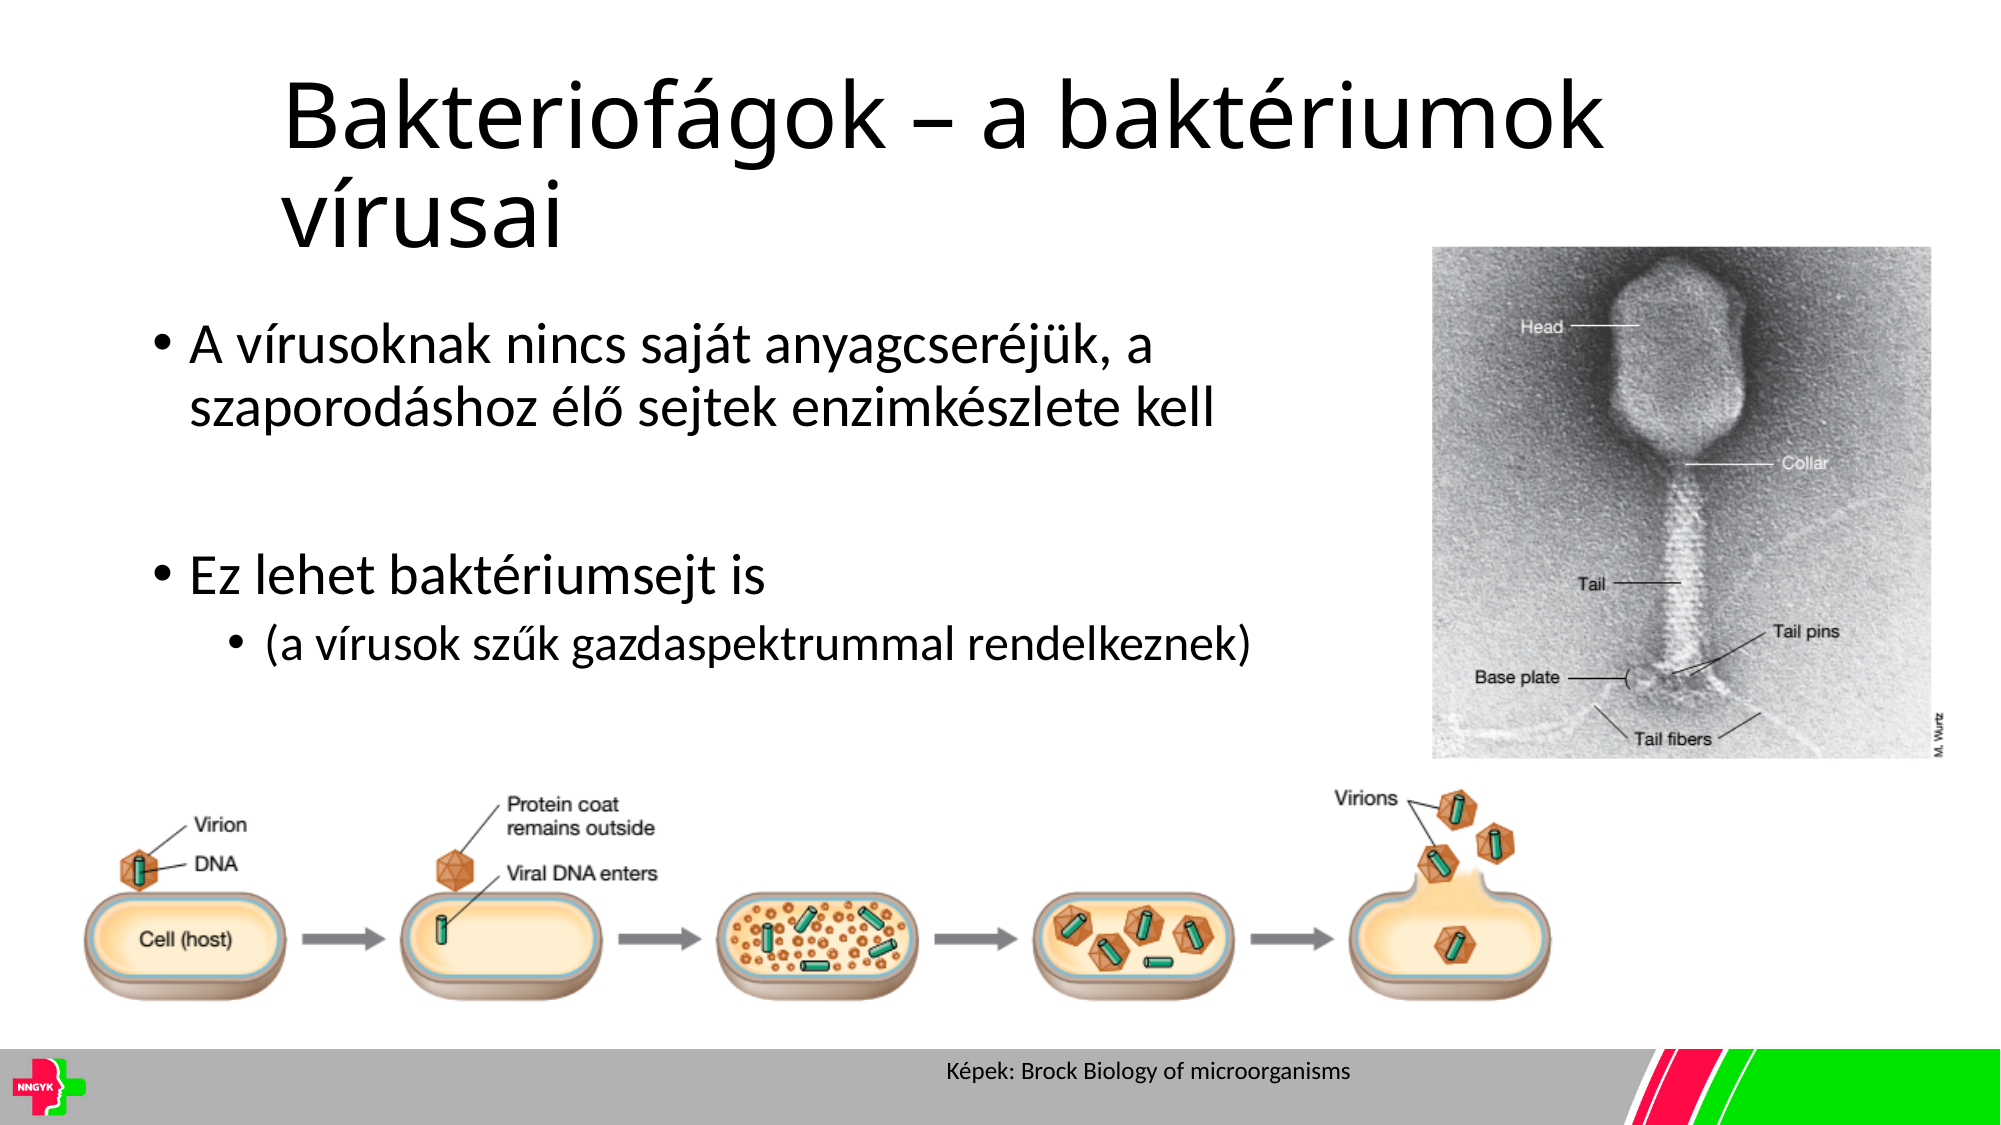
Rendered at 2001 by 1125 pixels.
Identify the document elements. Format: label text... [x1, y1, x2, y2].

title Bakteriofágok – a baktériumok vírusai [266, 59, 1863, 278]
text_box Képek: Brock Biology of microorganisms [931, 1047, 1449, 1092]
picture [0, 0, 2001, 1125]
list A vírusoknak nincs saját anyagcseréjük, a szaporodáshoz élő sejtek enzimkészlete kell Ez lehet baktériumsejt is (a vírusok szűk gazdaspektrummal rendelkeznek) [137, 306, 1388, 774]
